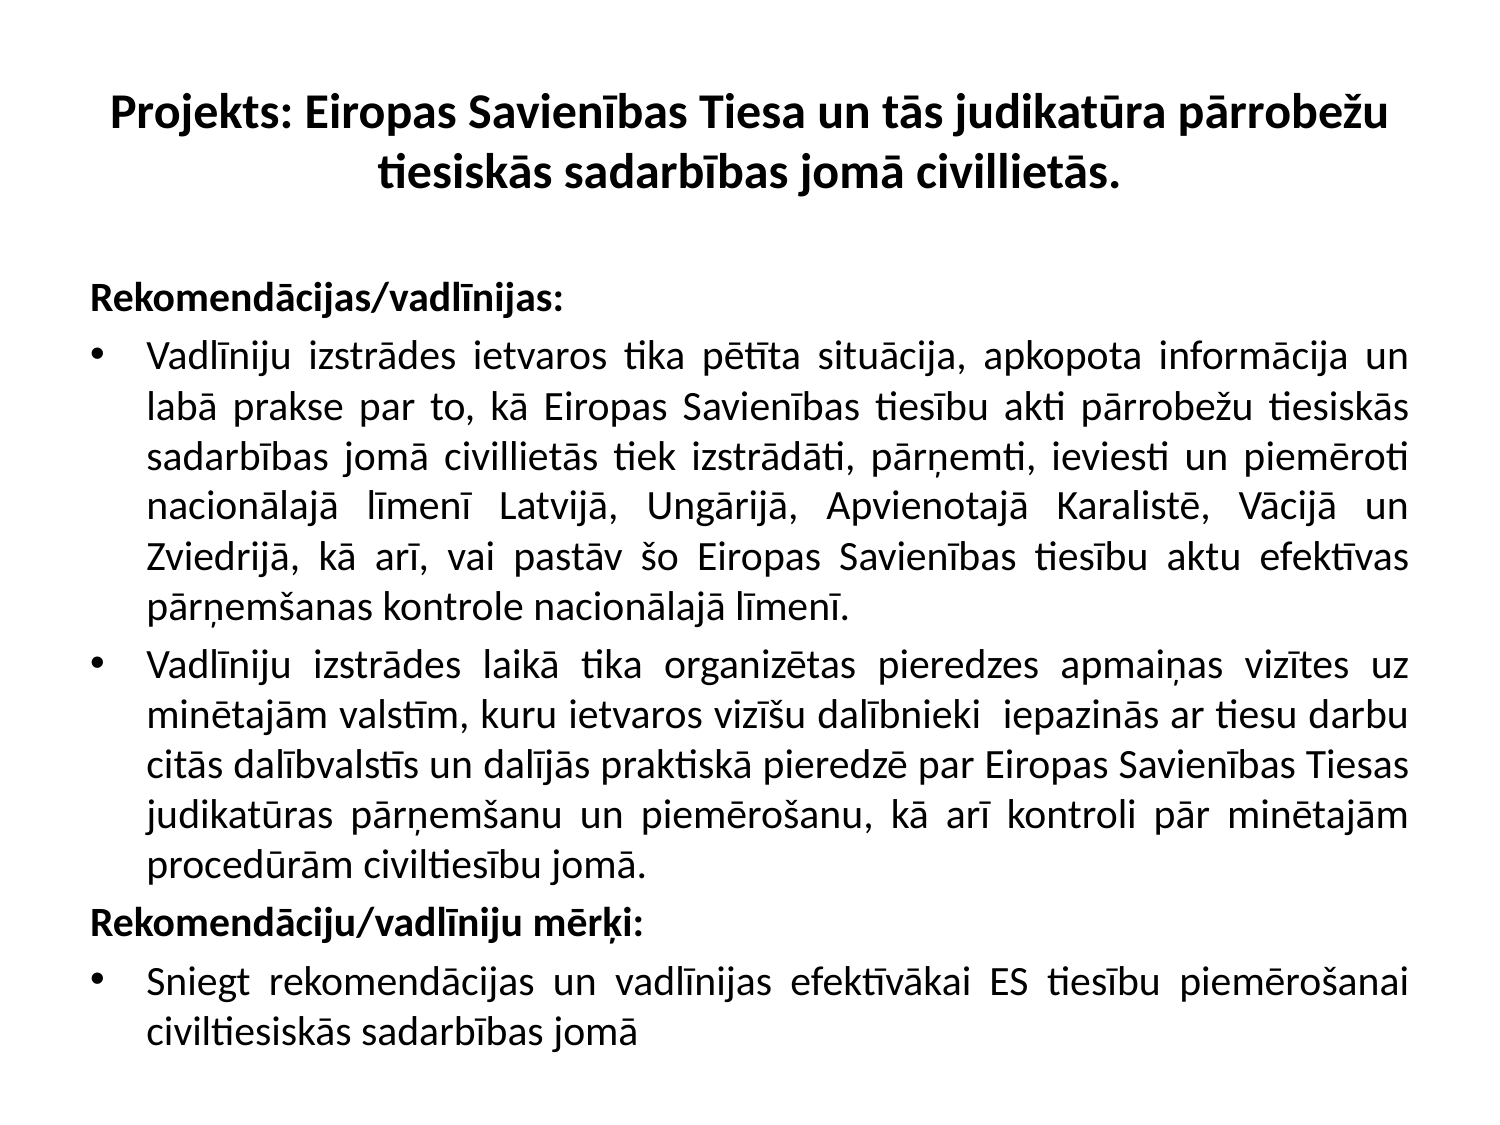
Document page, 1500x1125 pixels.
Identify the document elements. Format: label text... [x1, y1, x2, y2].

title Projekts: Eiropas Savienības Tiesa un tās judikatūra pārrobežu tiesiskās sadarbības jomā civillietās. [75, 45, 1425, 233]
list Rekomendācijas/vadlīnijas: Vadlīniju izstrādes ietvaros tika pētīta situācija, apkopota informācija un labā prakse par to, kā Eiropas Savienības tiesību akti pārrobežu tiesiskās sadarbības jomā civillietās tiek izstrādāti, pārņemti, ieviesti un piemēroti nacionālajā līmenī Latvijā, Ungārijā, Apvienotajā Karalistē, Vācijā un Zviedrijā, kā arī, vai pastāv šo Eiropas Savienības tiesību aktu efektīvas pārņemšanas kontrole nacionālajā līmenī. Vadlīniju izstrādes laikā tika organizētas pieredzes apmaiņas vizītes uz minētajām valstīm, kuru ietvaros vizīšu dalībnieki iepazinās ar tiesu darbu citās dalībvalstīs un dalījās praktiskā pieredzē par Eiropas Savienības Tiesas judikatūras pārņemšanu un piemērošanu, kā arī kontroli pār minētajām procedūrām civiltiesību jomā. Rekomendāciju/vadlīniju mērķi: Sniegt rekomendācijas un vadlīnijas efektīvākai ES tiesību piemērošanai civiltiesiskās sadarbības jomā [75, 262, 1425, 1024]
